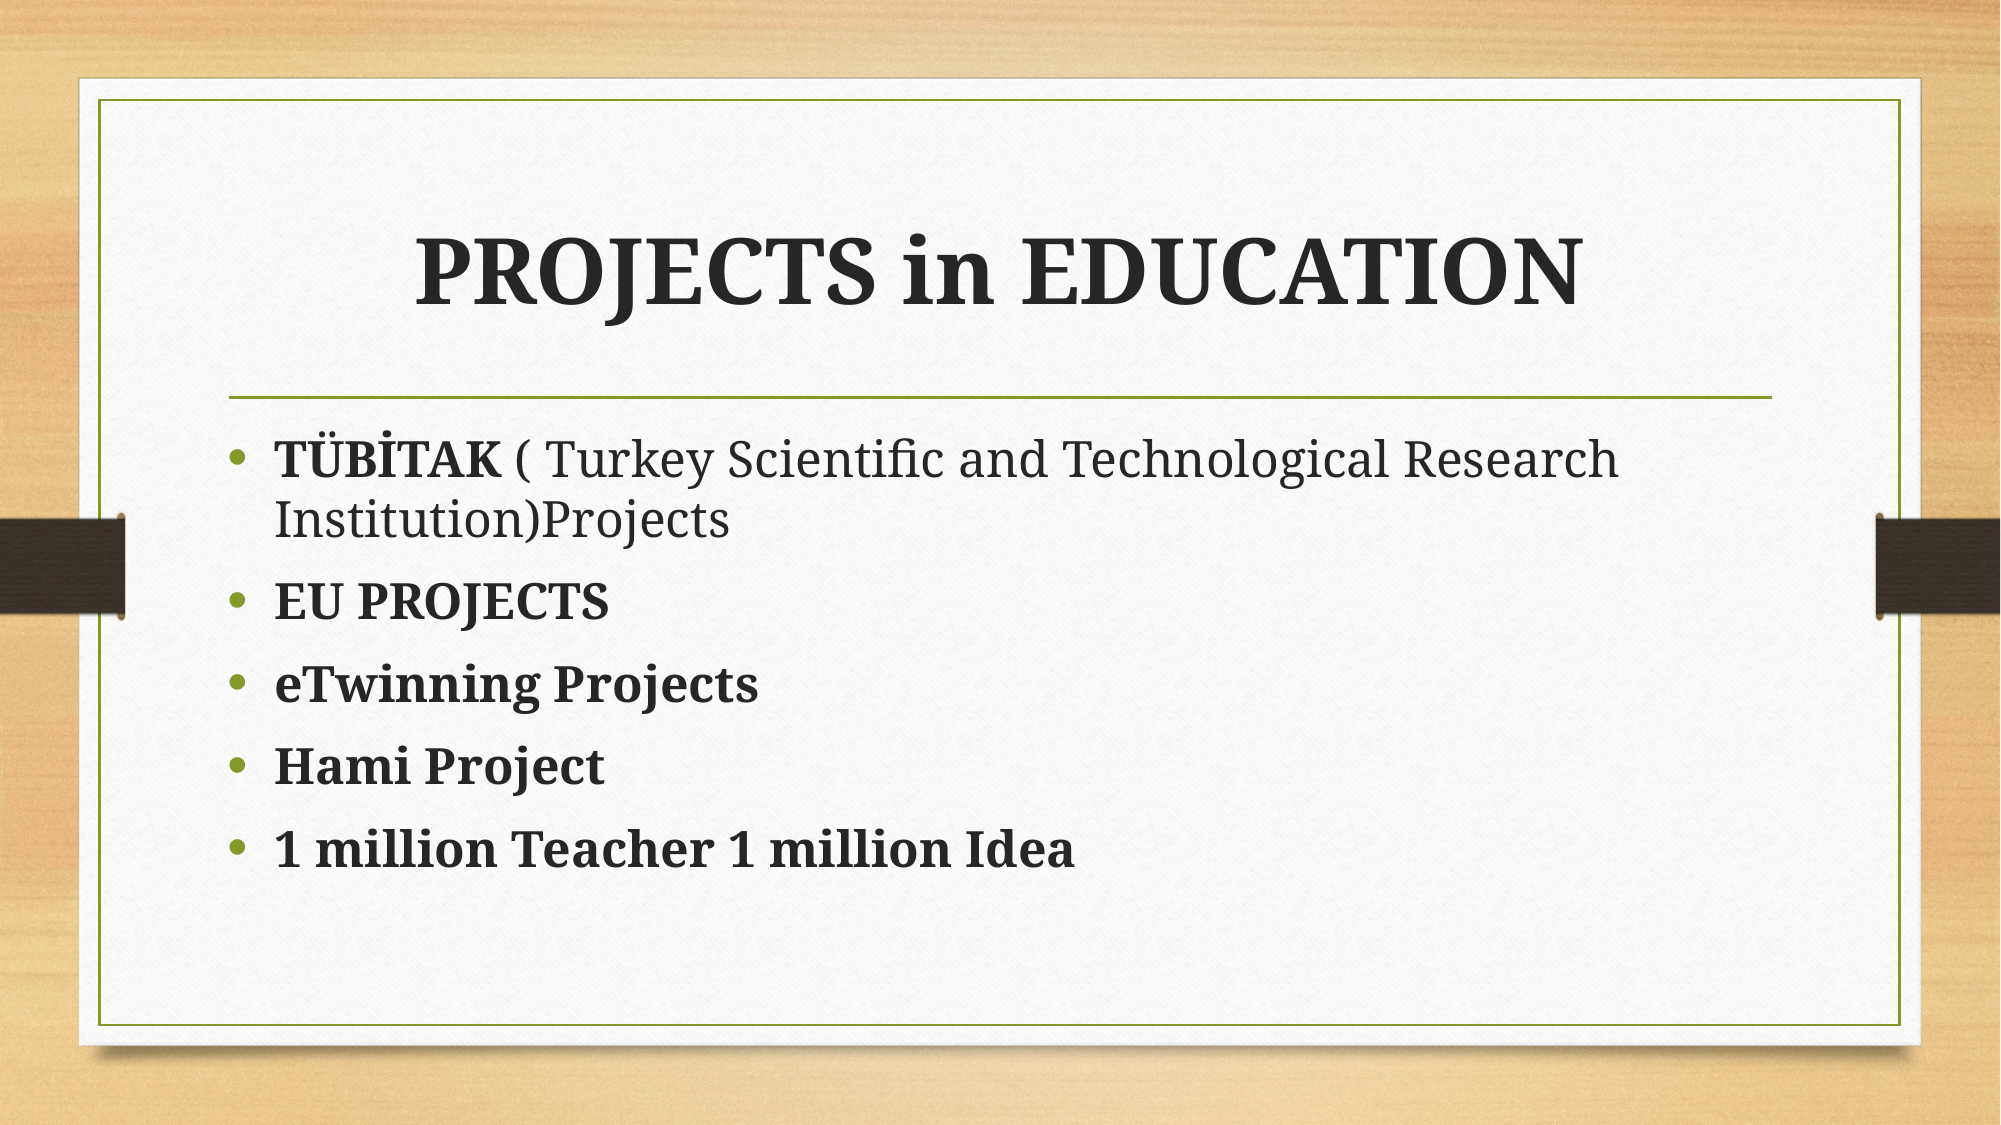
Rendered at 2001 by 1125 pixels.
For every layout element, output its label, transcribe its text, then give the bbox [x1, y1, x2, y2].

title PROJECTS in EDUCATION [212, 161, 1788, 375]
list TÜBİTAK ( Turkey Scientific and Technological Research Institution)Projects EU PROJECTS eTwinning Projects Hami Project 1 million Teacher 1 million Idea [212, 419, 1788, 964]
picture [0, 0, 2001, 1125]
